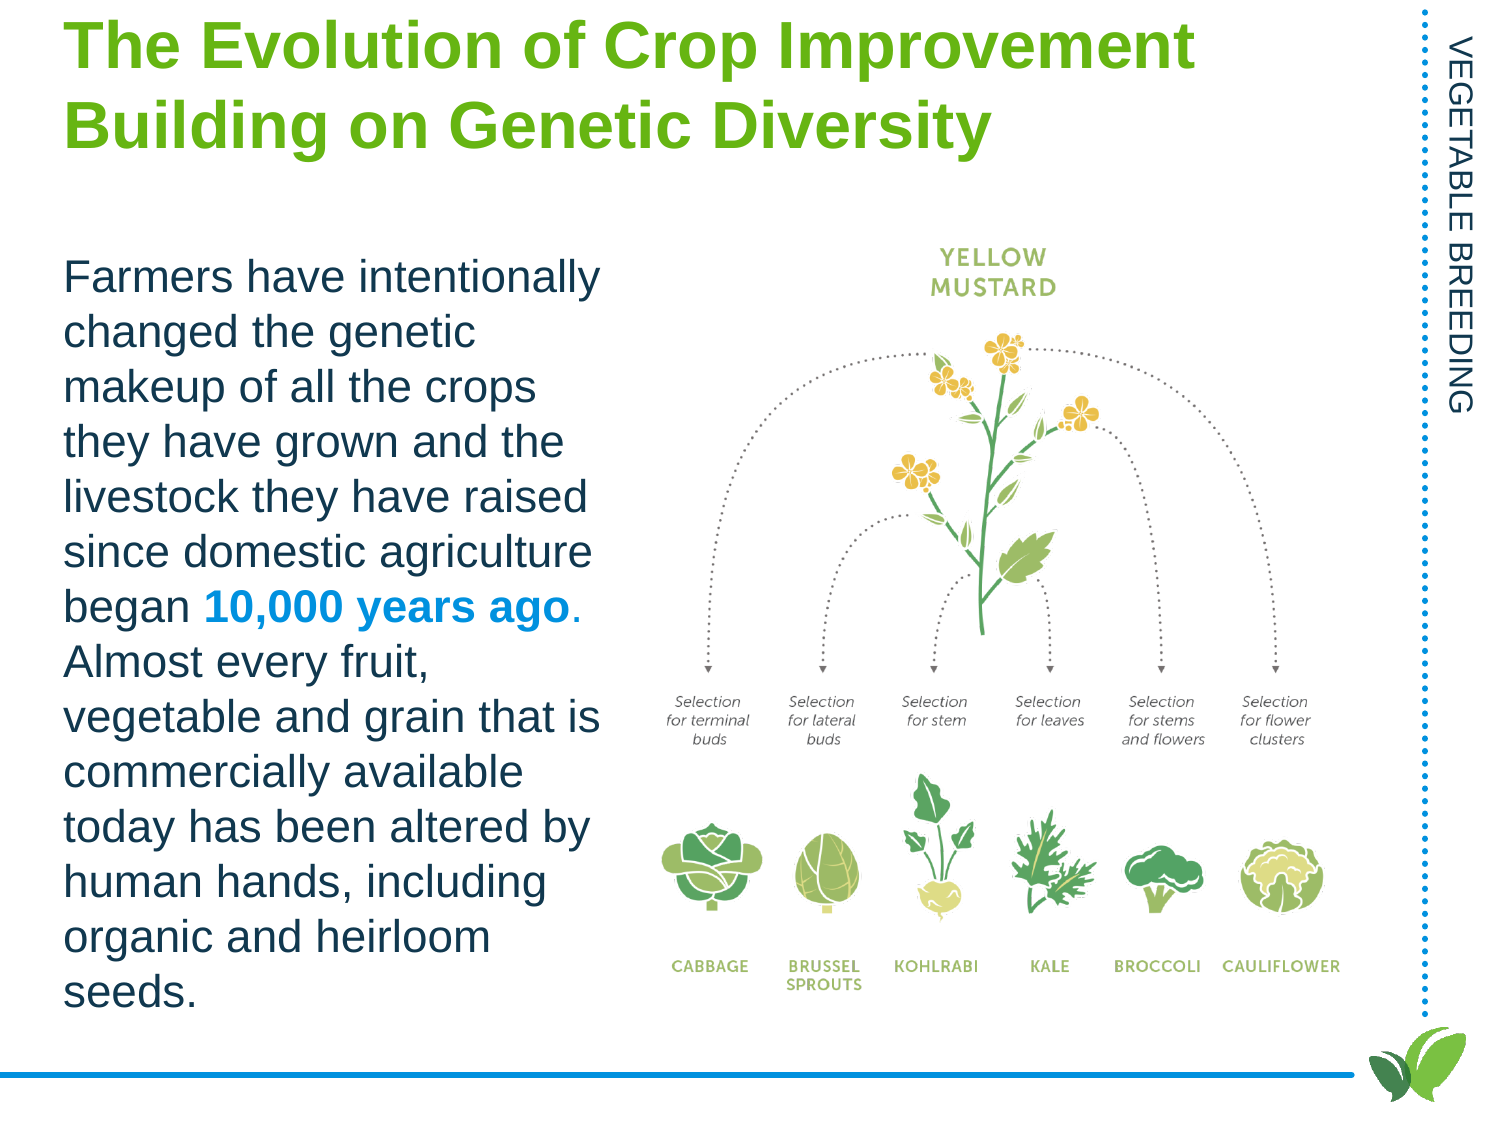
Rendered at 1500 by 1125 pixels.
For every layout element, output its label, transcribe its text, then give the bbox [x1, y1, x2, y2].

text_box Farmers have intentionally changed the genetic makeup of all the crops they have grown and the livestock they have raised since domestic agriculture began 10,000 years ago. Almost every fruit, vegetable and grain that is commercially available today has been altered by human hands, including organic and heirloom seeds. [48, 239, 623, 1024]
picture [1369, 1027, 1466, 1102]
picture [659, 239, 1350, 996]
text_box The Evolution of Crop Improvement Building on Genetic Diversity [48, 23, 1422, 141]
